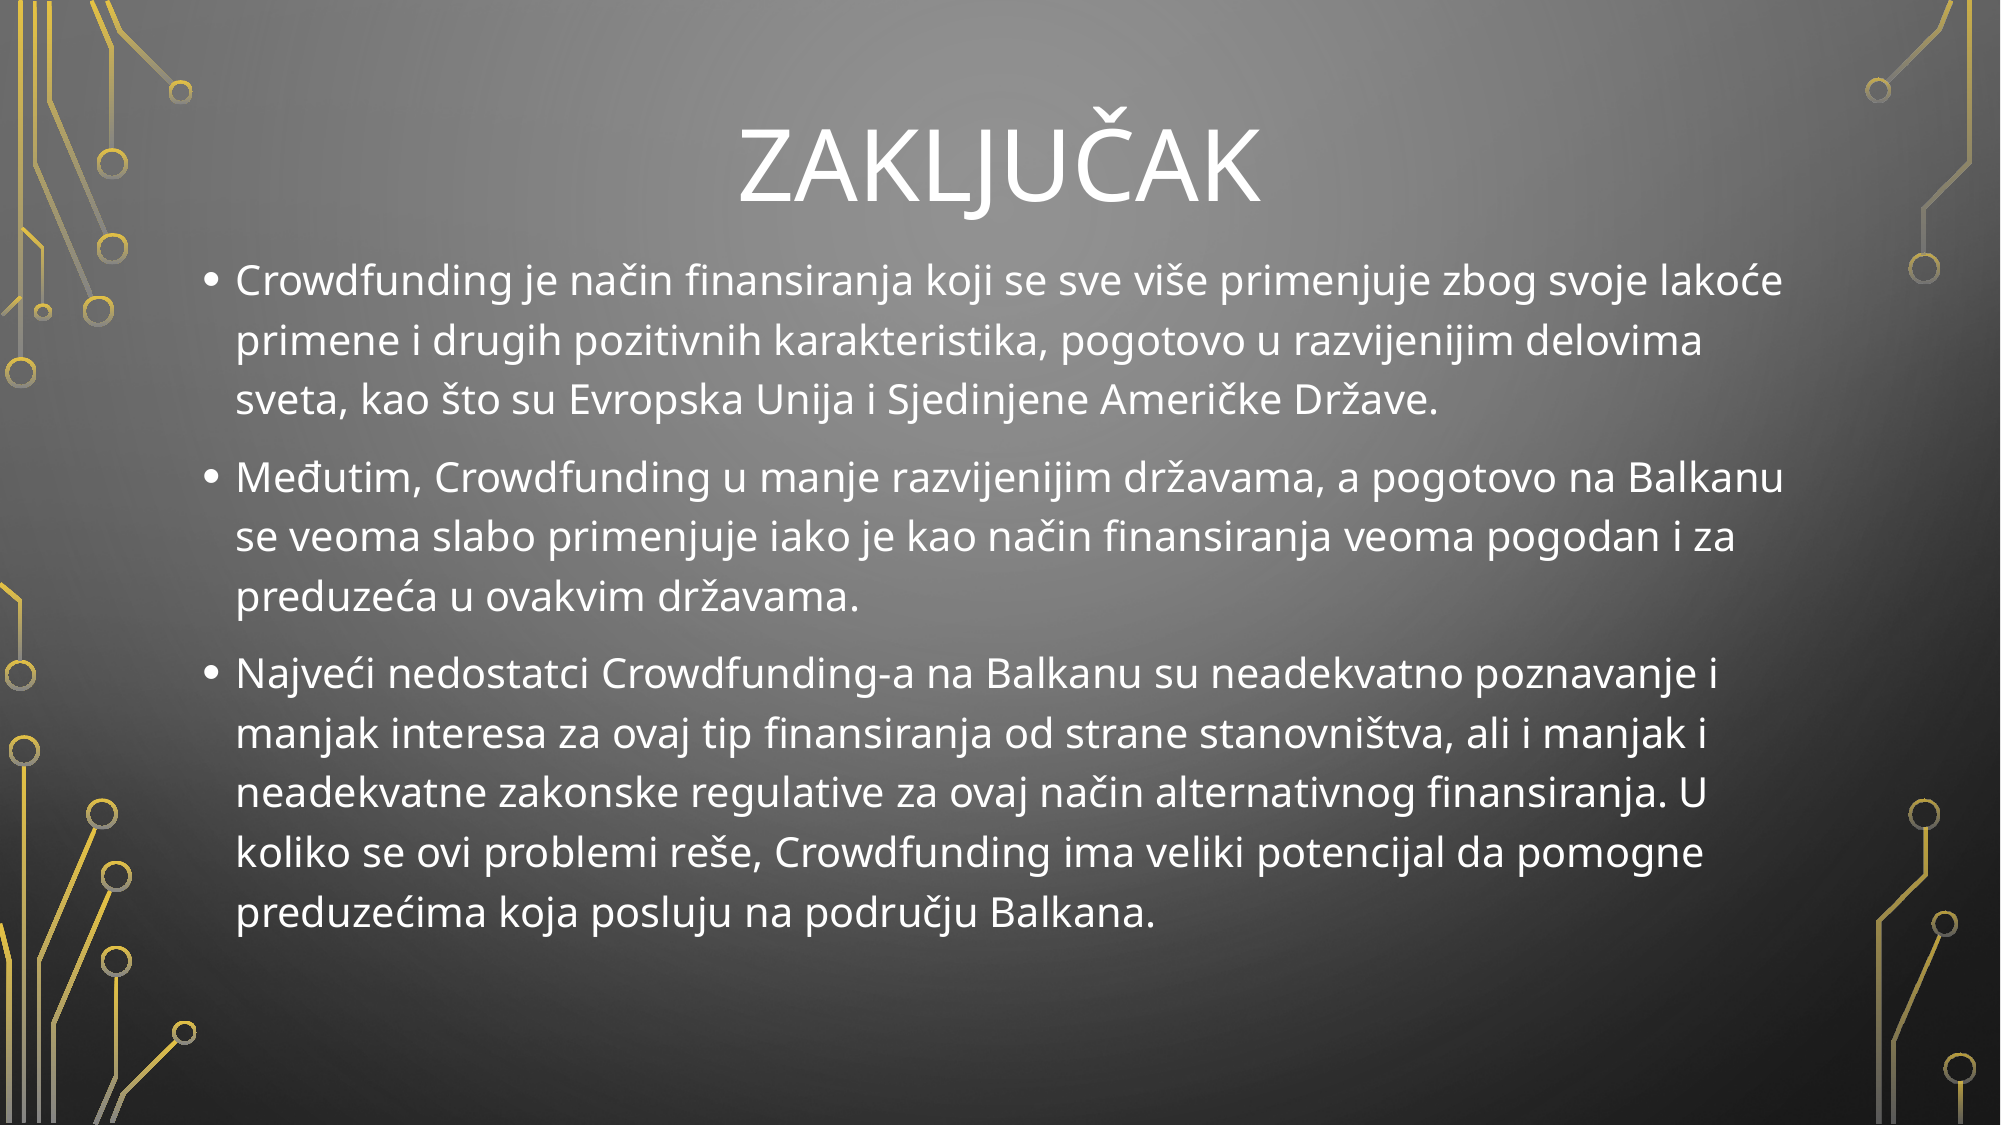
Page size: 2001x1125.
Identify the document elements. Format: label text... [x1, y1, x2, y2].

title zaključak [187, 101, 1813, 236]
list Crowdfunding je način finansiranja koji se sve više primenjuje zbog svoje lakoće primene i drugih pozitivnih karakteristika, pogotovo u razvijenijim delovima sveta, kao što su Evropska Unija i Sjedinjene Američke Države. Međutim, Crowdfunding u manje razvijenijim državama, a pogotovo na Balkanu se veoma slabo primenjuje iako je kao način finansiranja veoma pogodan i za preduzeća u ovakvim državama. Najveći nedostatci Crowdfunding-a na Balkanu su neadekvatno poznavanje i manjak interesa za ovaj tip finansiranja od strane stanovništva, ali i manjak i neadekvatne zakonske regulative za ovaj način alternativnog finansiranja. U koliko se ovi problemi reše, Crowdfunding ima veliki potencijal da pomogne preduzećima koja posluju na području Balkana. [187, 236, 1813, 950]
